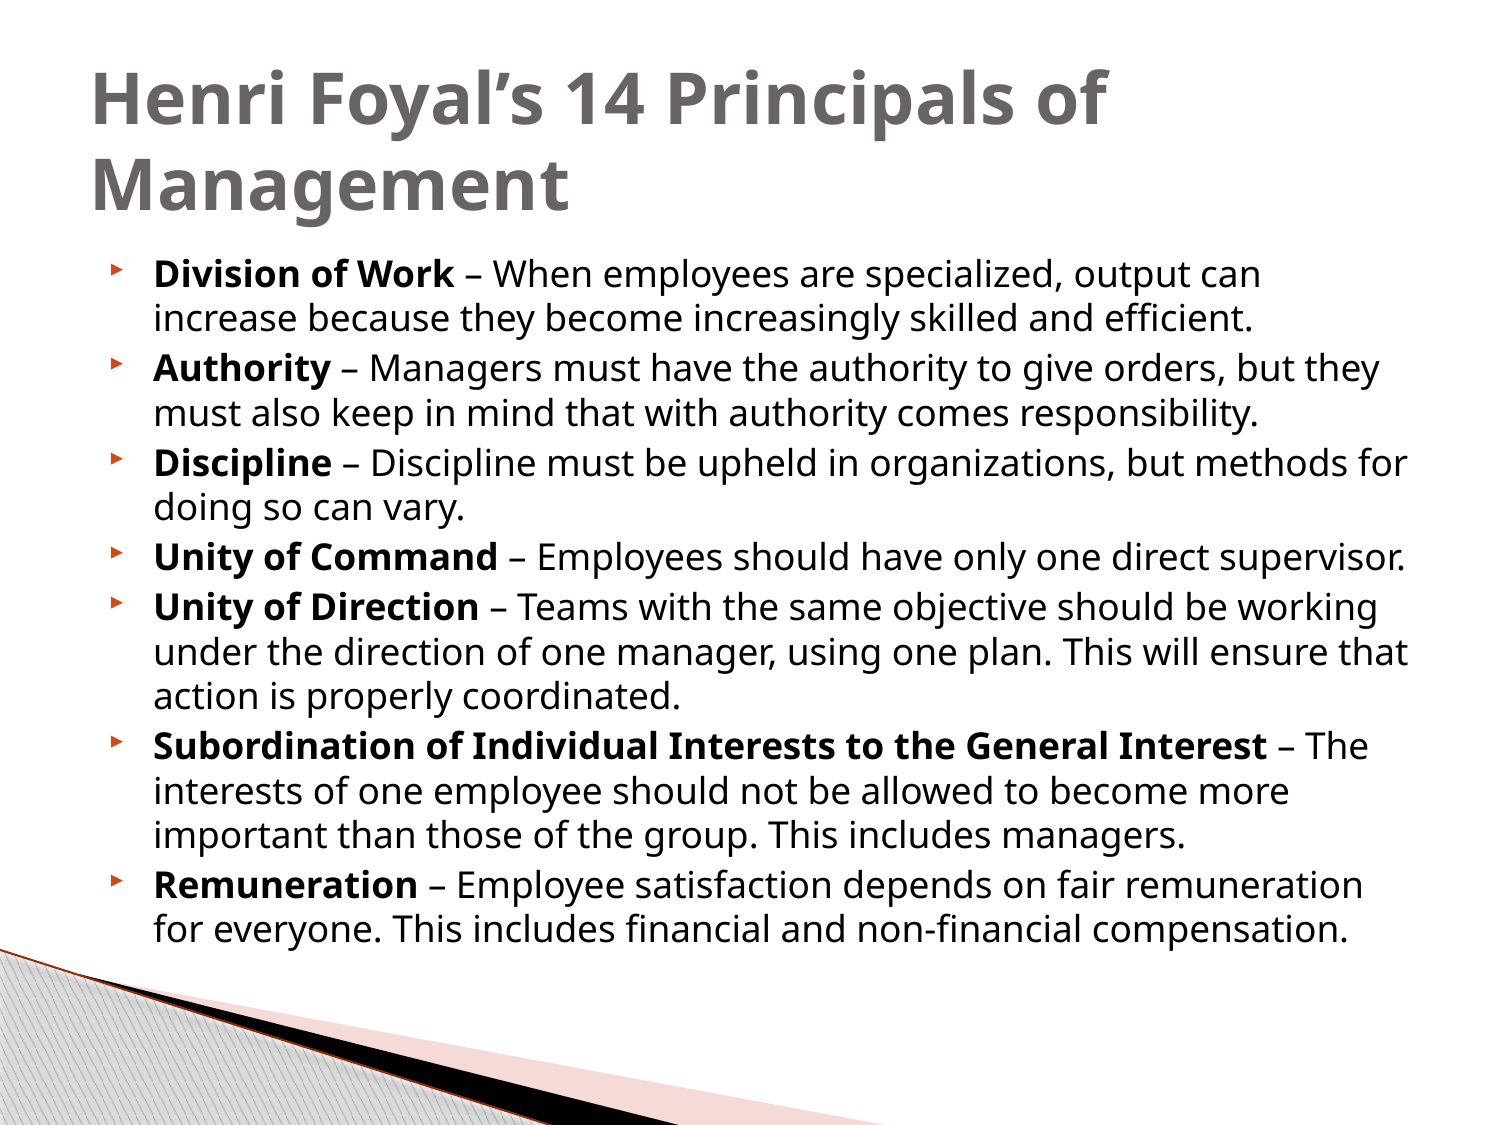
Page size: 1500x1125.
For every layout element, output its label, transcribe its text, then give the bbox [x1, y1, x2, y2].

title Henri Foyal’s 14 Principals of Management [75, 45, 1425, 233]
list Division of Work – When employees are specialized, output can increase because they become increasingly skilled and efficient. Authority – Managers must have the authority to give orders, but they must also keep in mind that with authority comes responsibility. Discipline – Discipline must be upheld in organizations, but methods for doing so can vary. Unity of Command – Employees should have only one direct supervisor. Unity of Direction – Teams with the same objective should be working under the direction of one manager, using one plan. This will ensure that action is properly coordinated. Subordination of Individual Interests to the General Interest – The interests of one employee should not be allowed to become more important than those of the group. This includes managers. Remuneration – Employee satisfaction depends on fair remuneration for everyone. This includes financial and non-financial compensation. [75, 243, 1425, 986]
